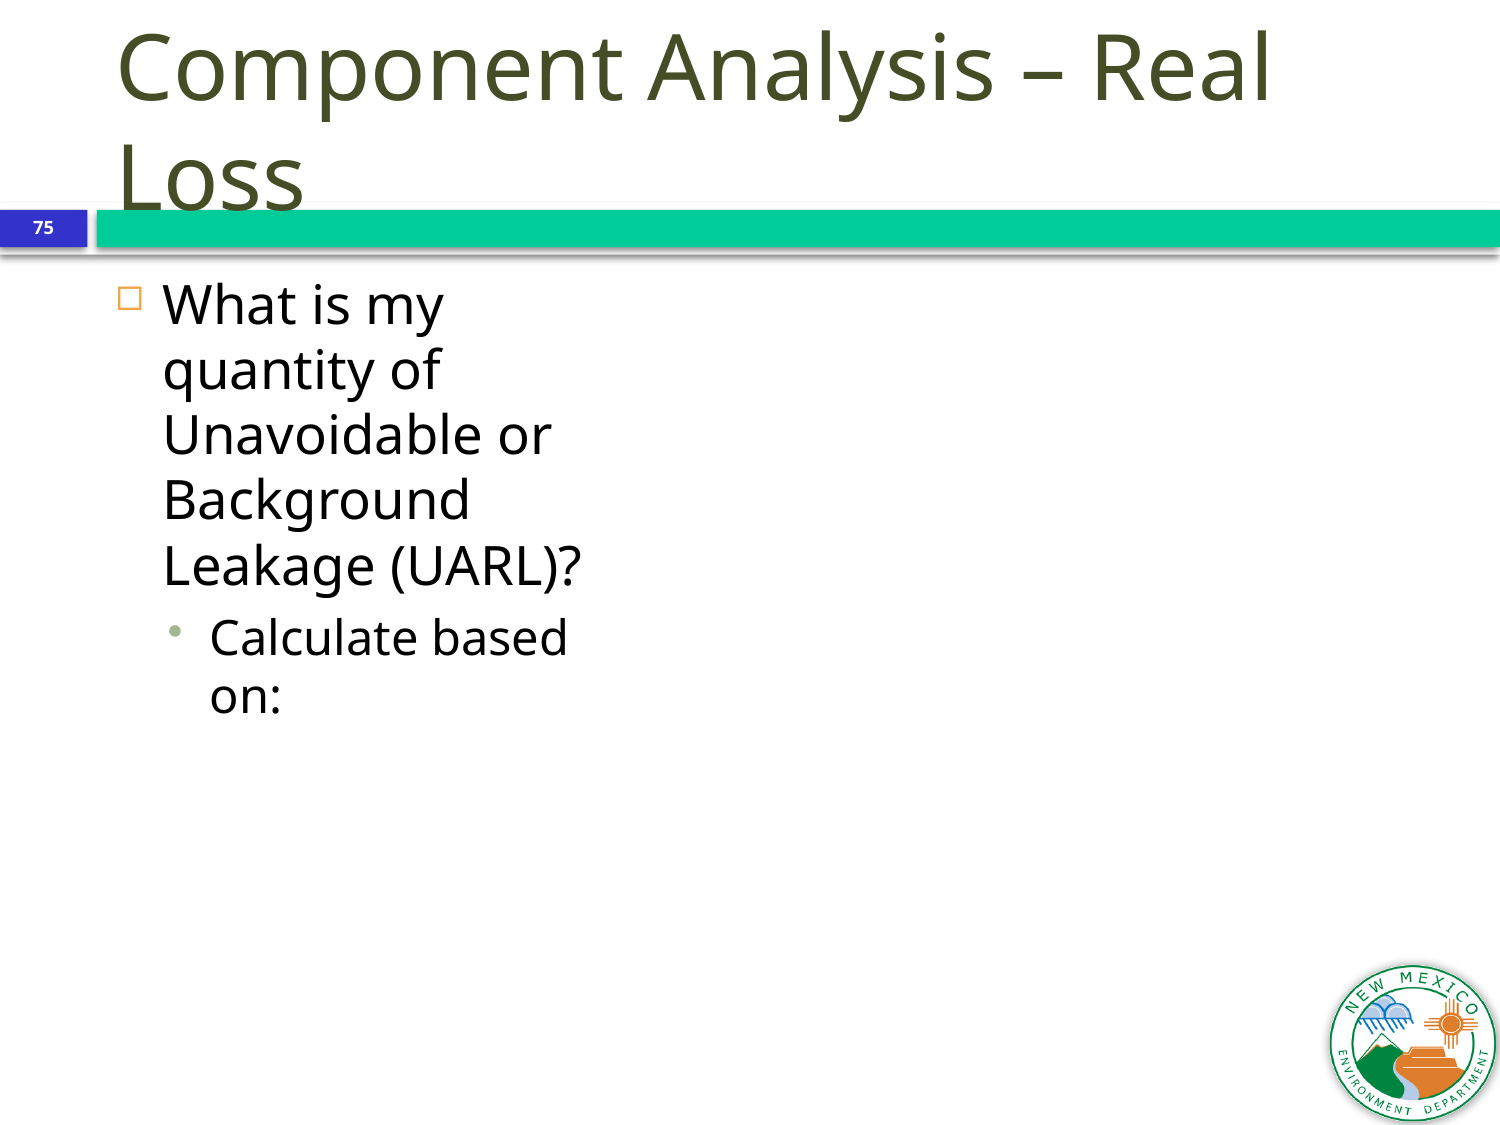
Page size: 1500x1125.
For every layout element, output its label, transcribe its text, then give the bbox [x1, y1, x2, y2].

text_box Component Analysis – Real Loss [100, 37, 1438, 200]
text_box What is my quantity of Unavoidable or Background Leakage (UARL)? Calculate based on: [100, 262, 600, 800]
picture [1325, 961, 1500, 1125]
text_box 75 [0, 208, 88, 249]
